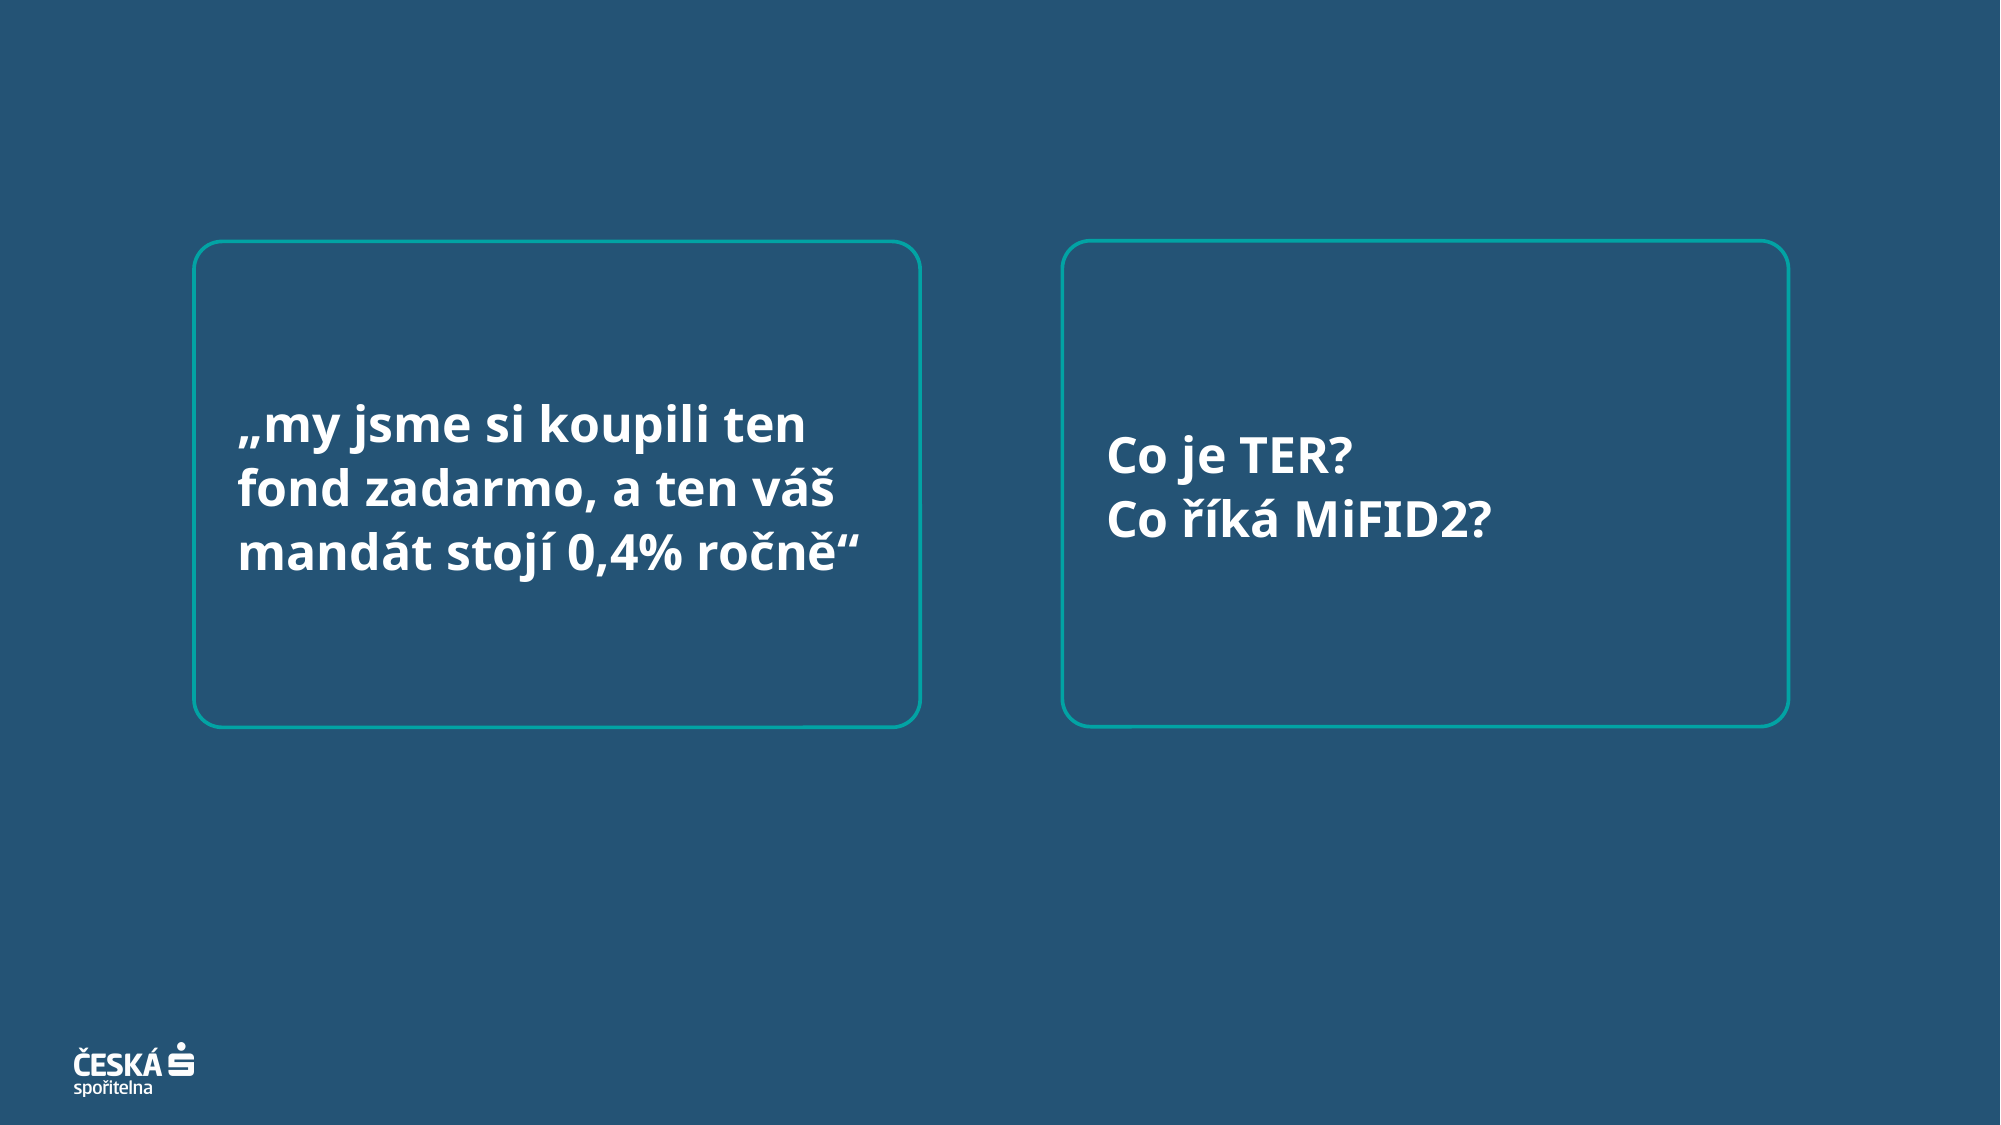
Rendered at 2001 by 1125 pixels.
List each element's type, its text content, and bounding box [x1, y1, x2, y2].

text_box Co je TER? Co říká MiFID2? [1062, 240, 1789, 727]
picture [74, 1042, 194, 1097]
text_box „my jsme si koupili ten fond zadarmo, a ten váš mandát stojí 0,4% ročně“ [193, 241, 921, 728]
